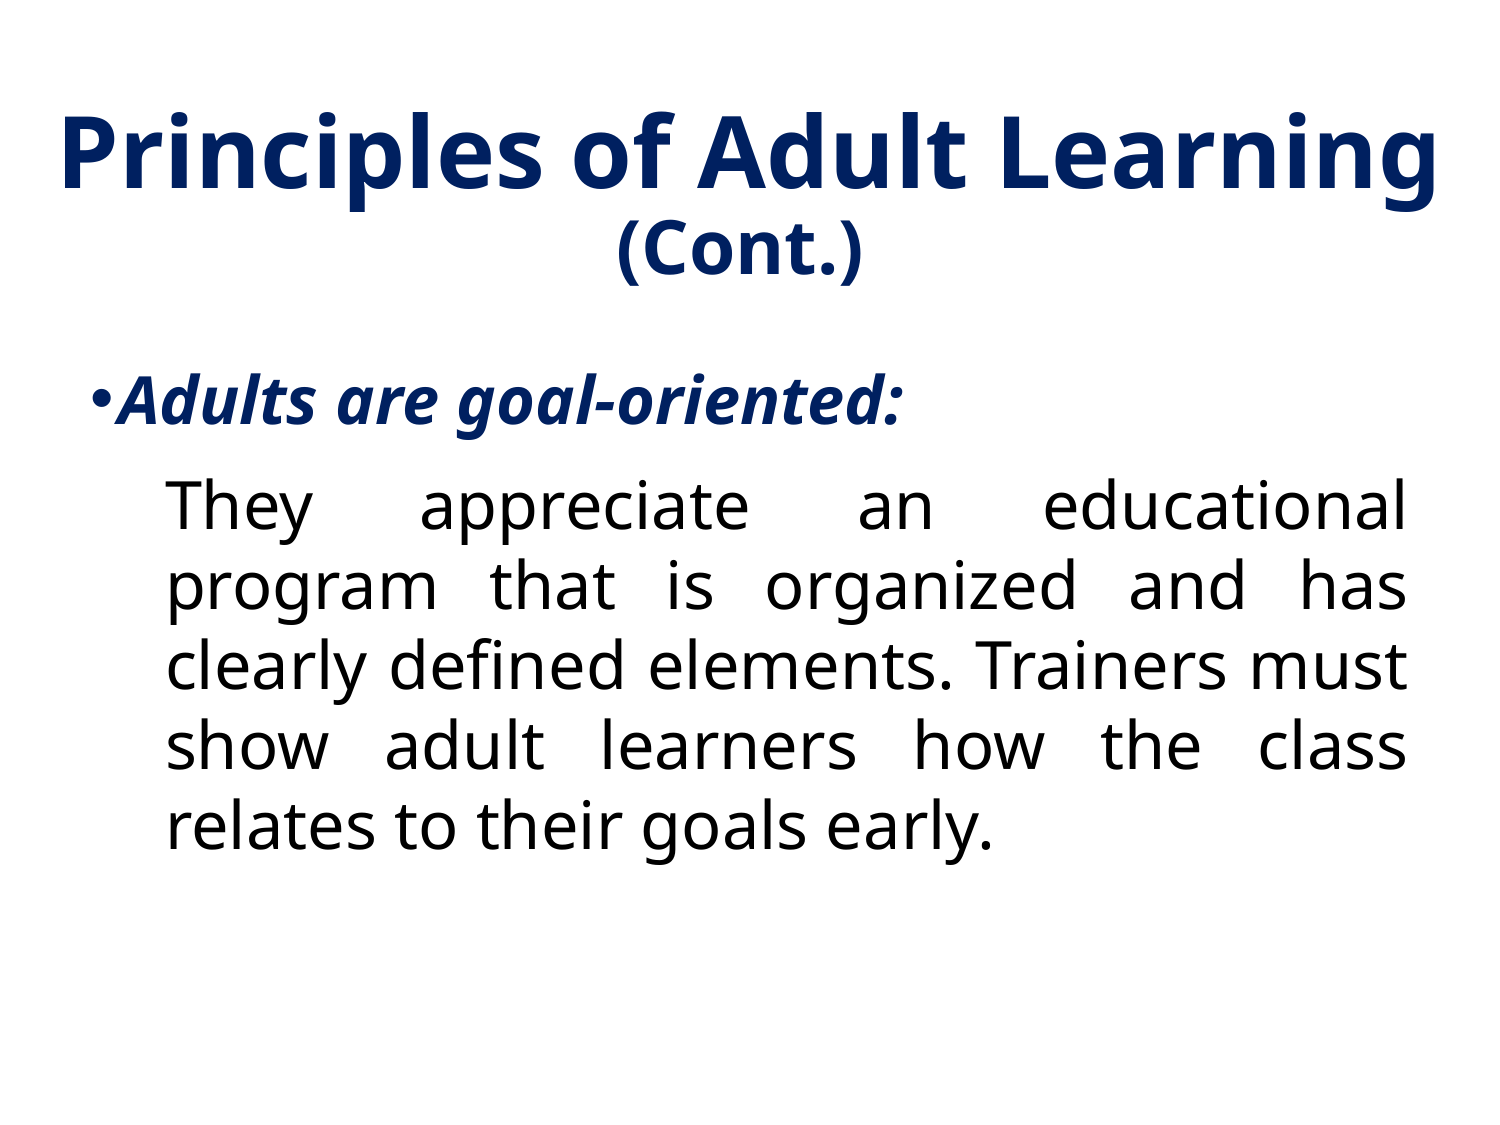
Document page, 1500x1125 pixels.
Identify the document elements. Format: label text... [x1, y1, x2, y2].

list Adults are goal-oriented: They appreciate an educational program that is organized and has clearly defined elements. Trainers must show adult learners how the class relates to their goals early. [75, 350, 1425, 1000]
title Principles of Adult Learning (Cont.) [0, 87, 1500, 305]
